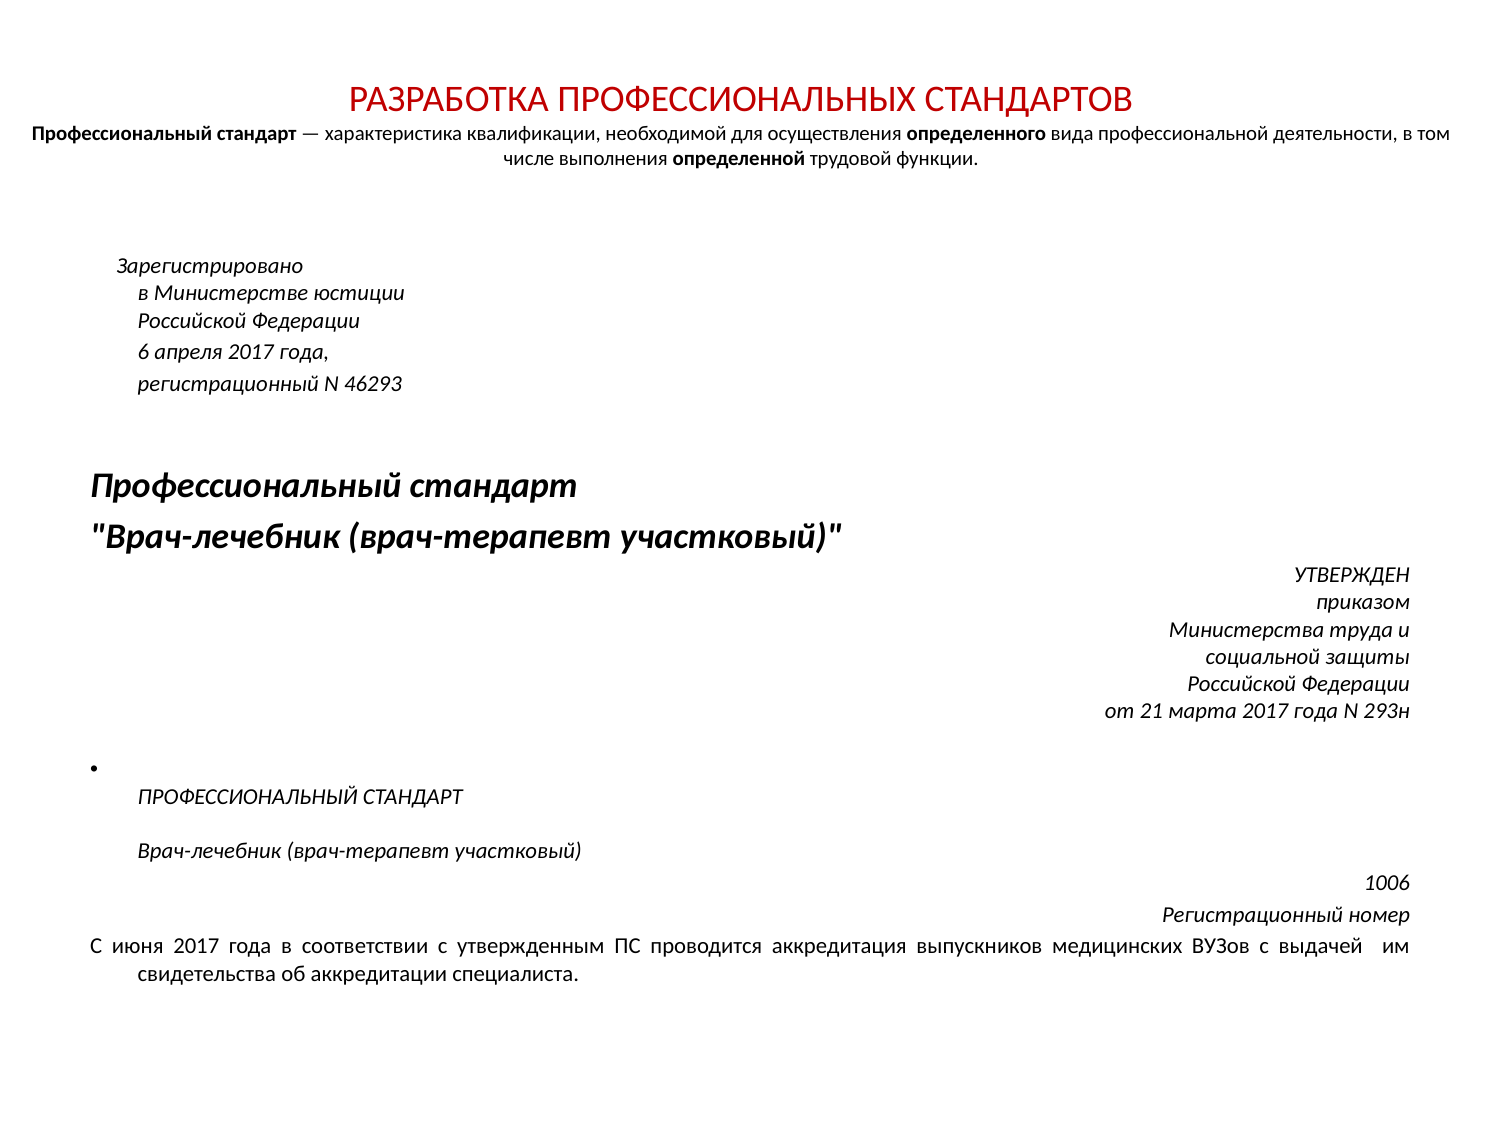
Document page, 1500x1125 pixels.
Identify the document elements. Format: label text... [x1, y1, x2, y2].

list Зарегистрировано в Министерстве юстиции Российской Федерации 6 апреля 2017 года, регистрационный N 46293 Профессиональный стандарт "Врач-лечебник (врач-терапевт участковый)" УТВЕРЖДЕН приказом Министерства труда и социальной защиты Российской Федерации от 21 марта 2017 года N 293н ПРОФЕССИОНАЛЬНЫЙ СТАНДАРТ Врач-лечебник (врач-терапевт участковый) 1006 Регистрационный номер С июня 2017 года в соответствии с утвержденным ПС проводится аккредитация выпускников медицинских ВУЗов с выдачей им свидетельства об аккредитации специалиста. [75, 243, 1425, 1005]
title РАЗРАБОТКА ПРОФЕССИОНАЛЬНЫХ СТАНДАРТОВ Профессиональный стандарт — характеристика квалификации, необходимой для осуществления определенного вида профессиональной деятельности, в том числе выполнения определенной трудовой функции. [0, 66, 1483, 233]
